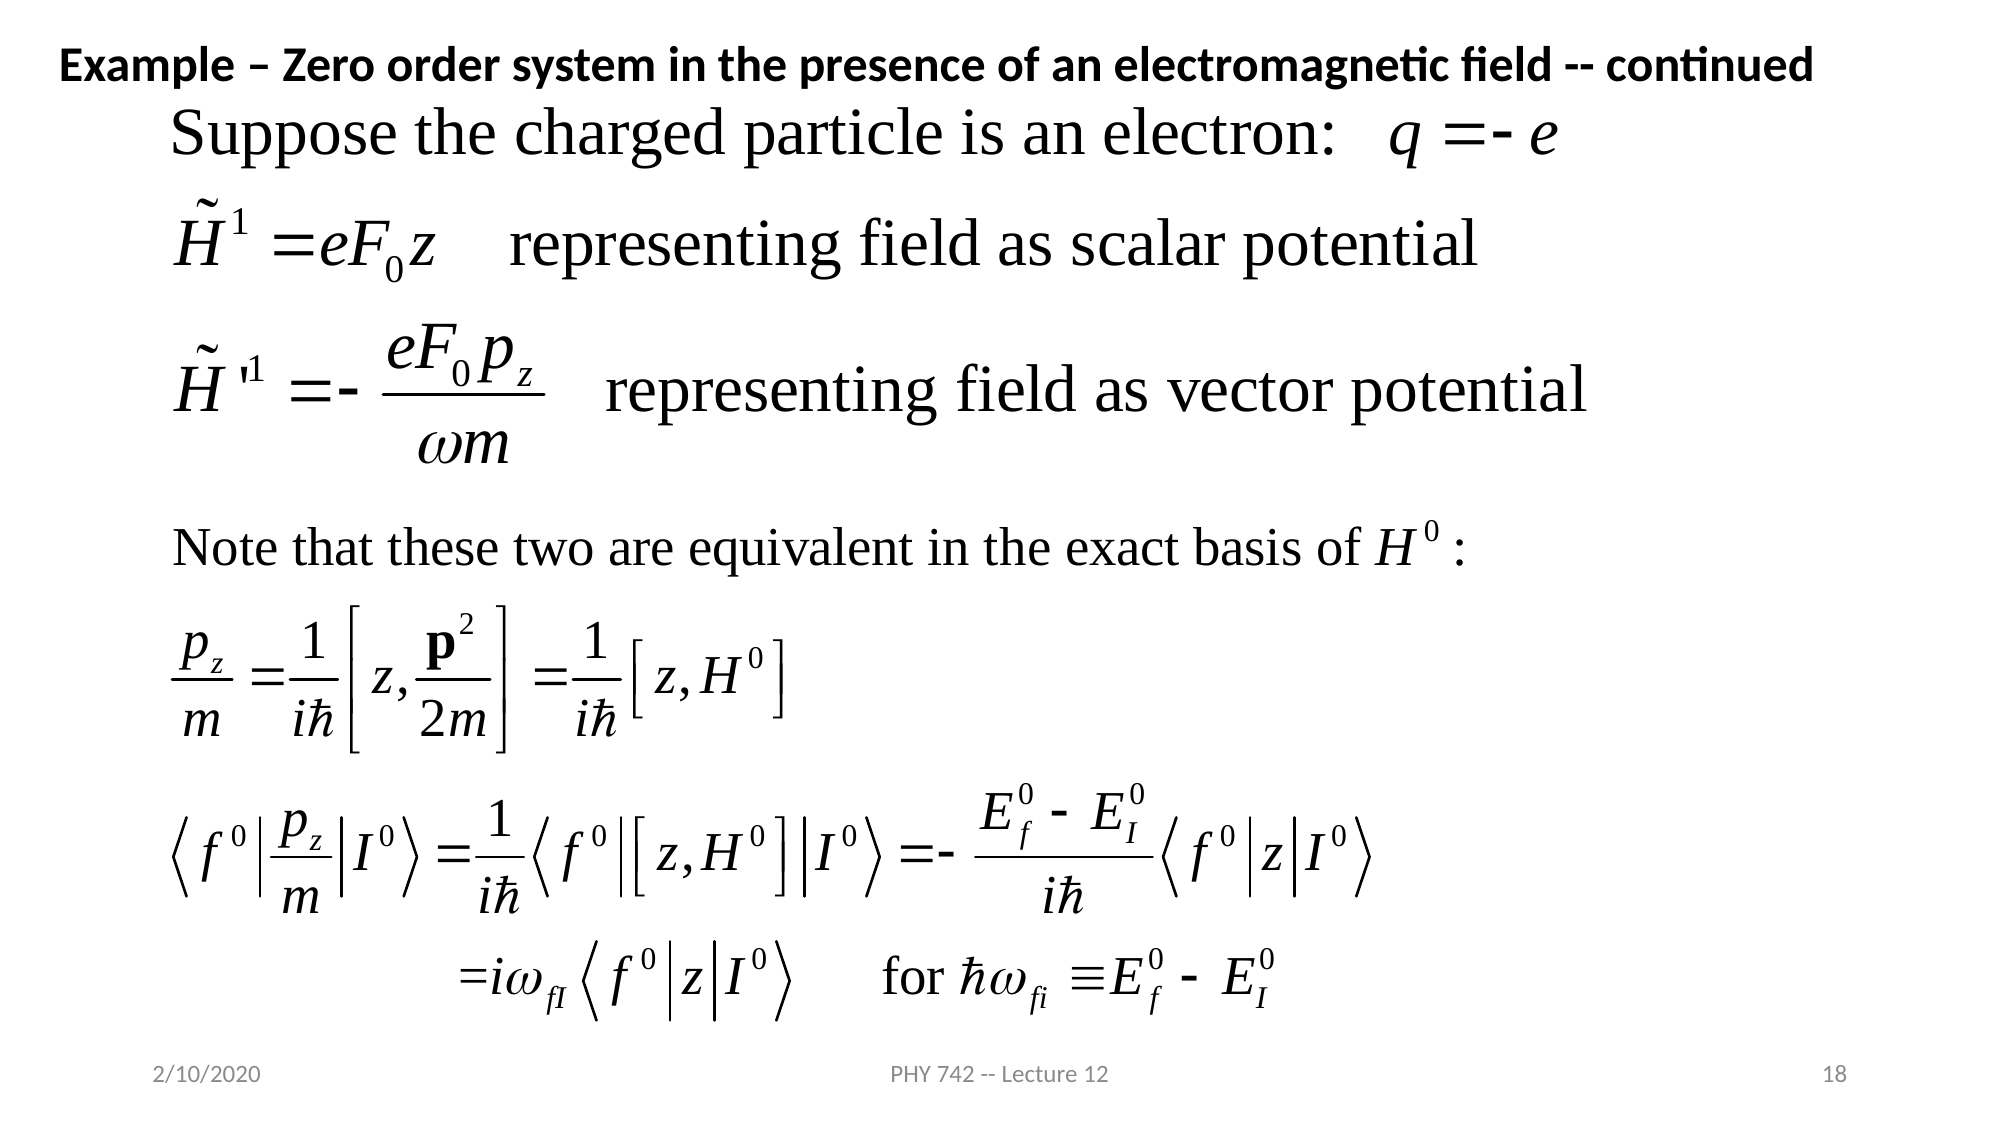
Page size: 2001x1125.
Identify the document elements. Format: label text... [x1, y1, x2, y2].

text_box Example – Zero order system in the presence of an electromagnetic field -- continued [44, 23, 1956, 99]
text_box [165, 508, 1470, 1029]
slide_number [137, 1042, 588, 1103]
footer PHY 742 -- Lecture 12 [662, 1042, 1338, 1103]
slide_number 18 [1412, 1042, 1863, 1103]
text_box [165, 96, 1593, 476]
